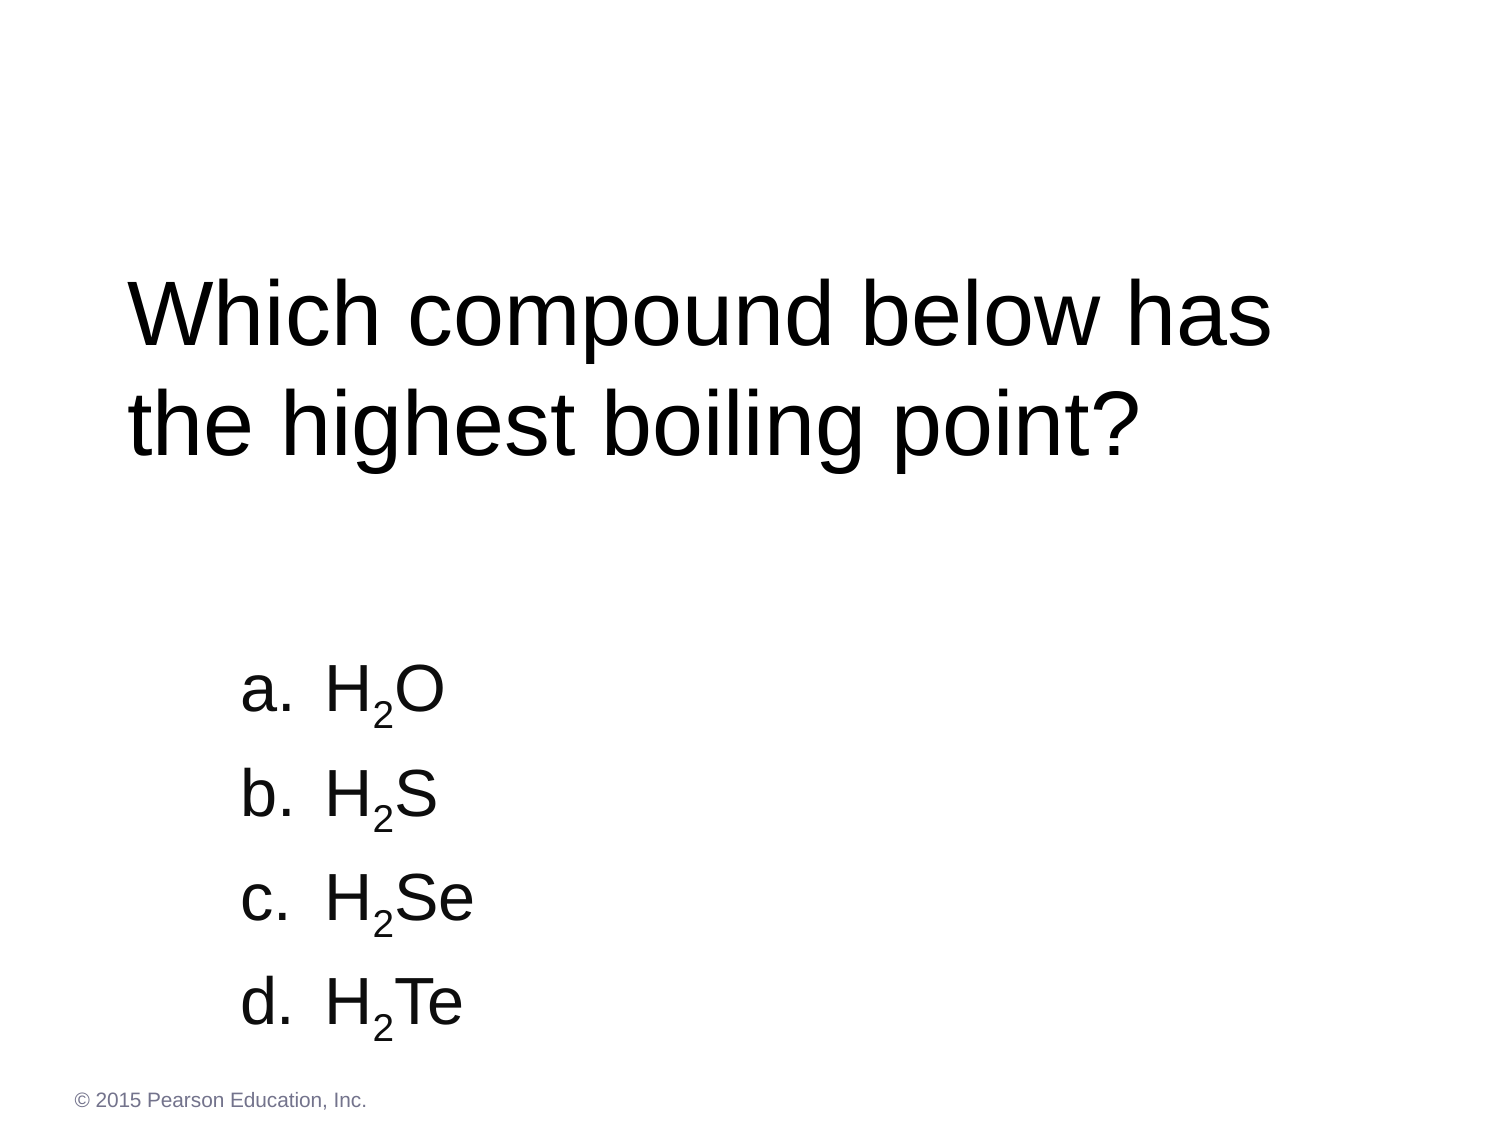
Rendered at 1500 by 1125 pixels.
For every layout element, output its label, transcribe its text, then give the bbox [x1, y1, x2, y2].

title Which compound below has the highest boiling point? [112, 137, 1388, 591]
subtitle H2O H2S H2Se d. H2Te [225, 637, 1275, 1063]
